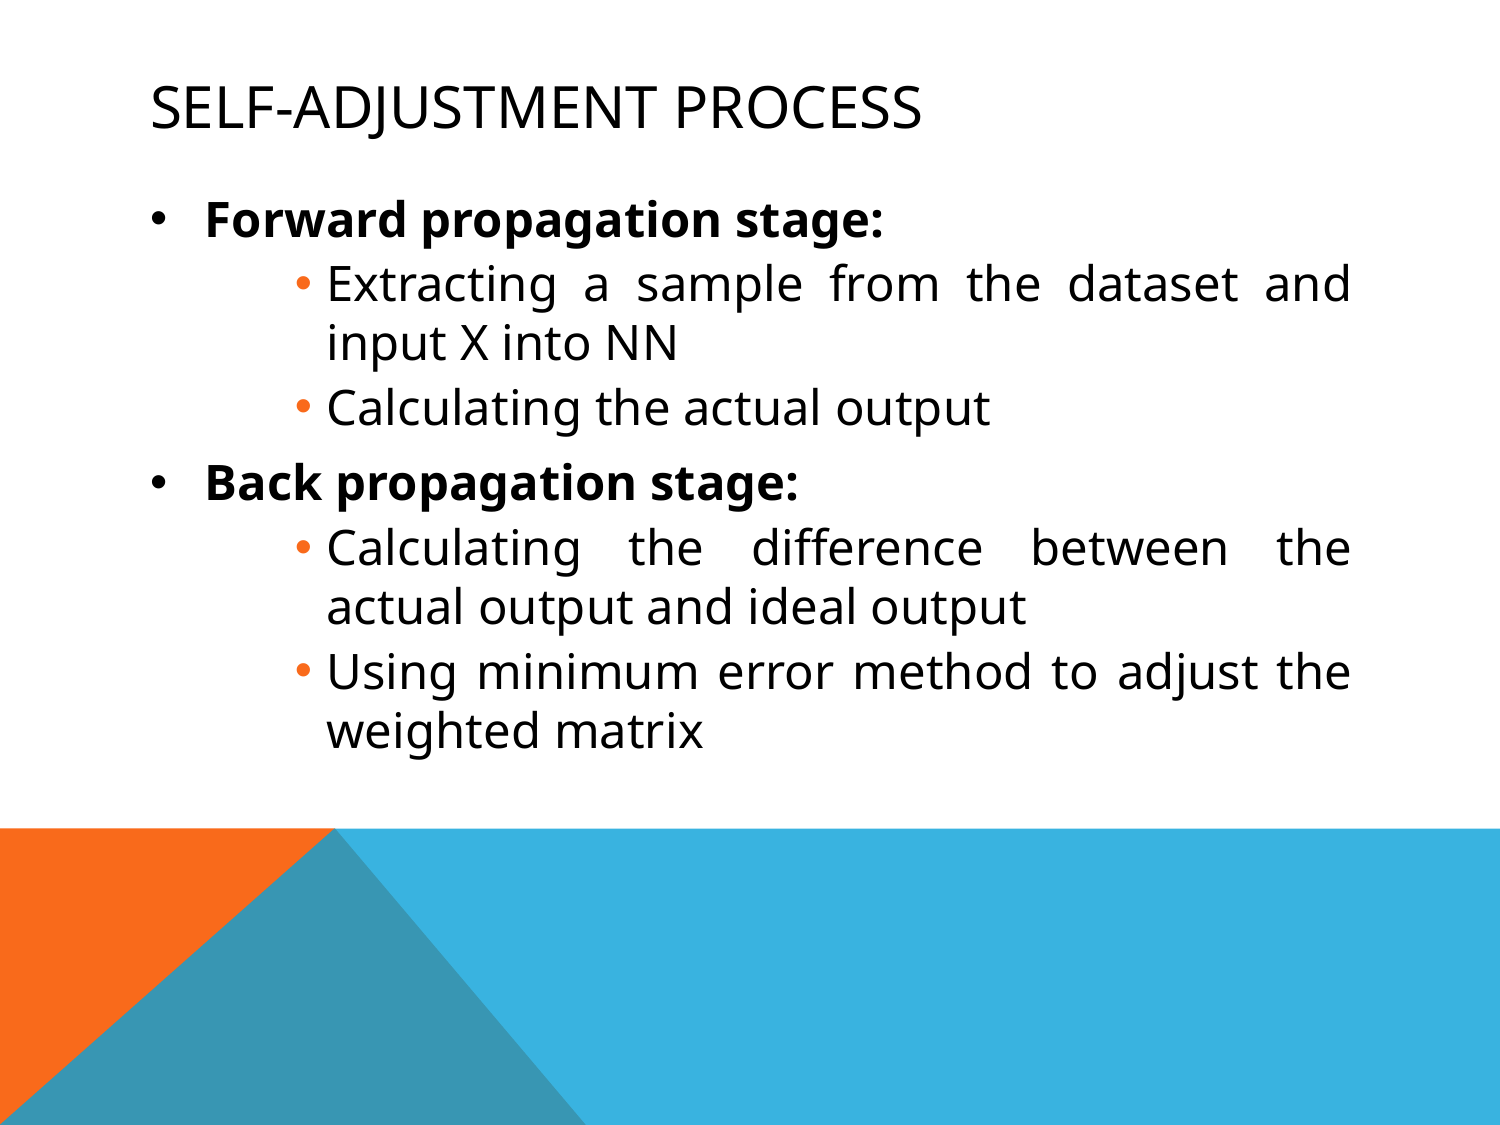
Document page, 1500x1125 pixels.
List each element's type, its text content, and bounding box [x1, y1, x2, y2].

list Forward propagation stage: Extracting a sample from the dataset and input X into NN Calculating the actual output Back propagation stage: Calculating the difference between the actual output and ideal output Using minimum error method to adjust the weighted matrix [135, 180, 1369, 768]
title Self-adjustment process [135, 60, 1369, 150]
